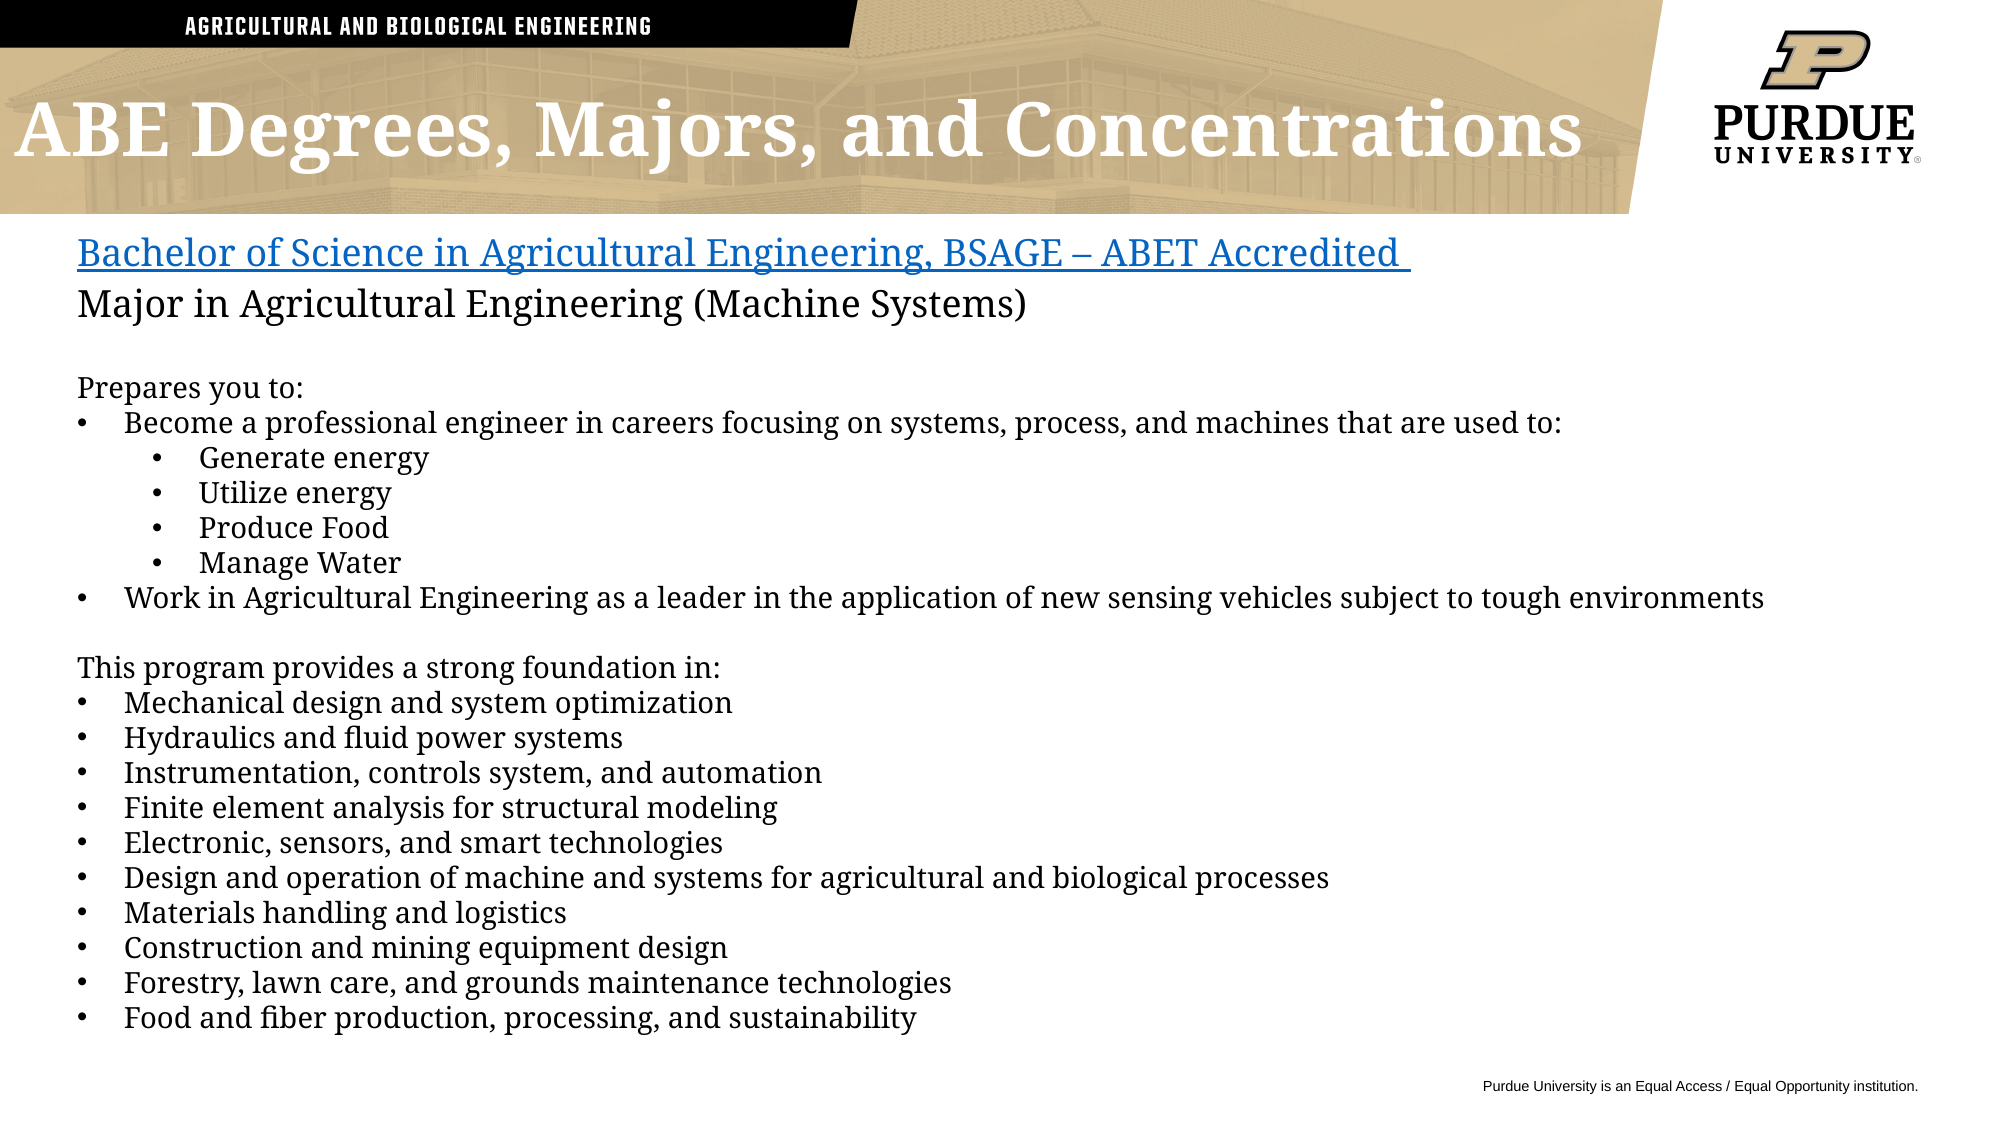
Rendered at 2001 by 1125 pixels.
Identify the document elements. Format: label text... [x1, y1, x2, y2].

text_box Bachelor of Science in Agricultural Engineering, BSAGE – ABET Accredited Major in Agricultural Engineering (Machine Systems) Prepares you to: Become a professional engineer in careers focusing on systems, process, and machines that are used to: Generate energy Utilize energy Produce Food Manage Water Work in Agricultural Engineering as a leader in the application of new sensing vehicles subject to tough environments This program provides a strong foundation in: Mechanical design and system optimization Hydraulics and fluid power systems Instrumentation, controls system, and automation Finite element analysis for structural modeling Electronic, sensors, and smart technologies Design and operation of machine and systems for agricultural and biological processes Materials handling and logistics Construction and mining equipment design Forestry, lawn care, and grounds maintenance technologies Food and fiber production, processing, and sustainability [62, 221, 1918, 1087]
picture [0, 0, 2000, 214]
text_box ABE Degrees, Majors, and Concentrations [0, 73, 1682, 179]
